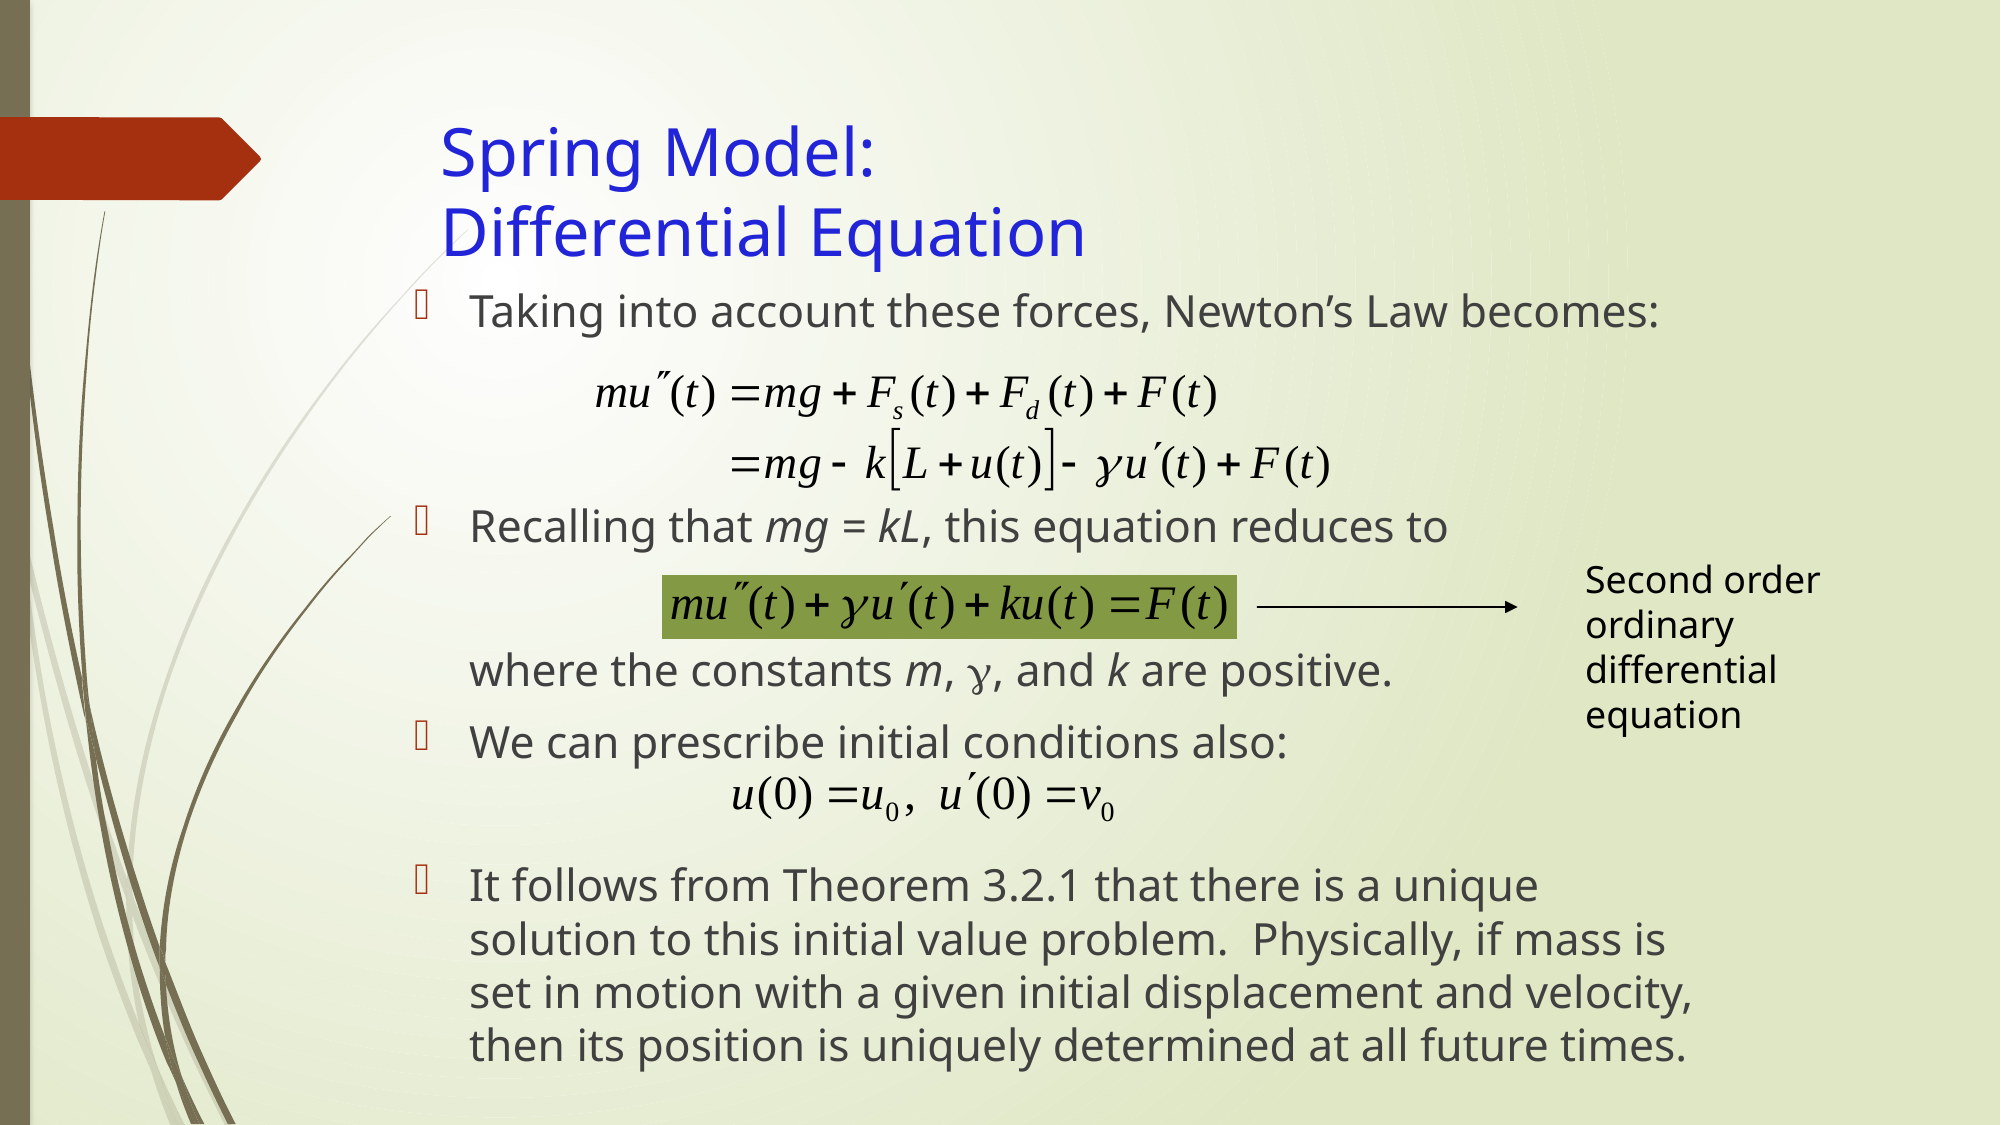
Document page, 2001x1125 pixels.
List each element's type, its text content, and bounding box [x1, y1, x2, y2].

text_box Second order ordinary differential equation [1570, 548, 1855, 744]
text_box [662, 574, 1238, 640]
list Taking into account these forces, Newton’s Law becomes: Recalling that mg = kL, this equation reduces to where the constants m, , and k are positive. We can prescribe initial conditions also: It follows from Theorem 3.2.1 that there is a unique solution to this initial value problem. Physically, if mass is set in motion with a given initial displacement and velocity, then its position is uniquely determined at all future times. [399, 275, 1713, 1125]
title Spring Model: Differential Equation [425, 102, 1888, 313]
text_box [587, 360, 1338, 501]
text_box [724, 761, 1126, 834]
